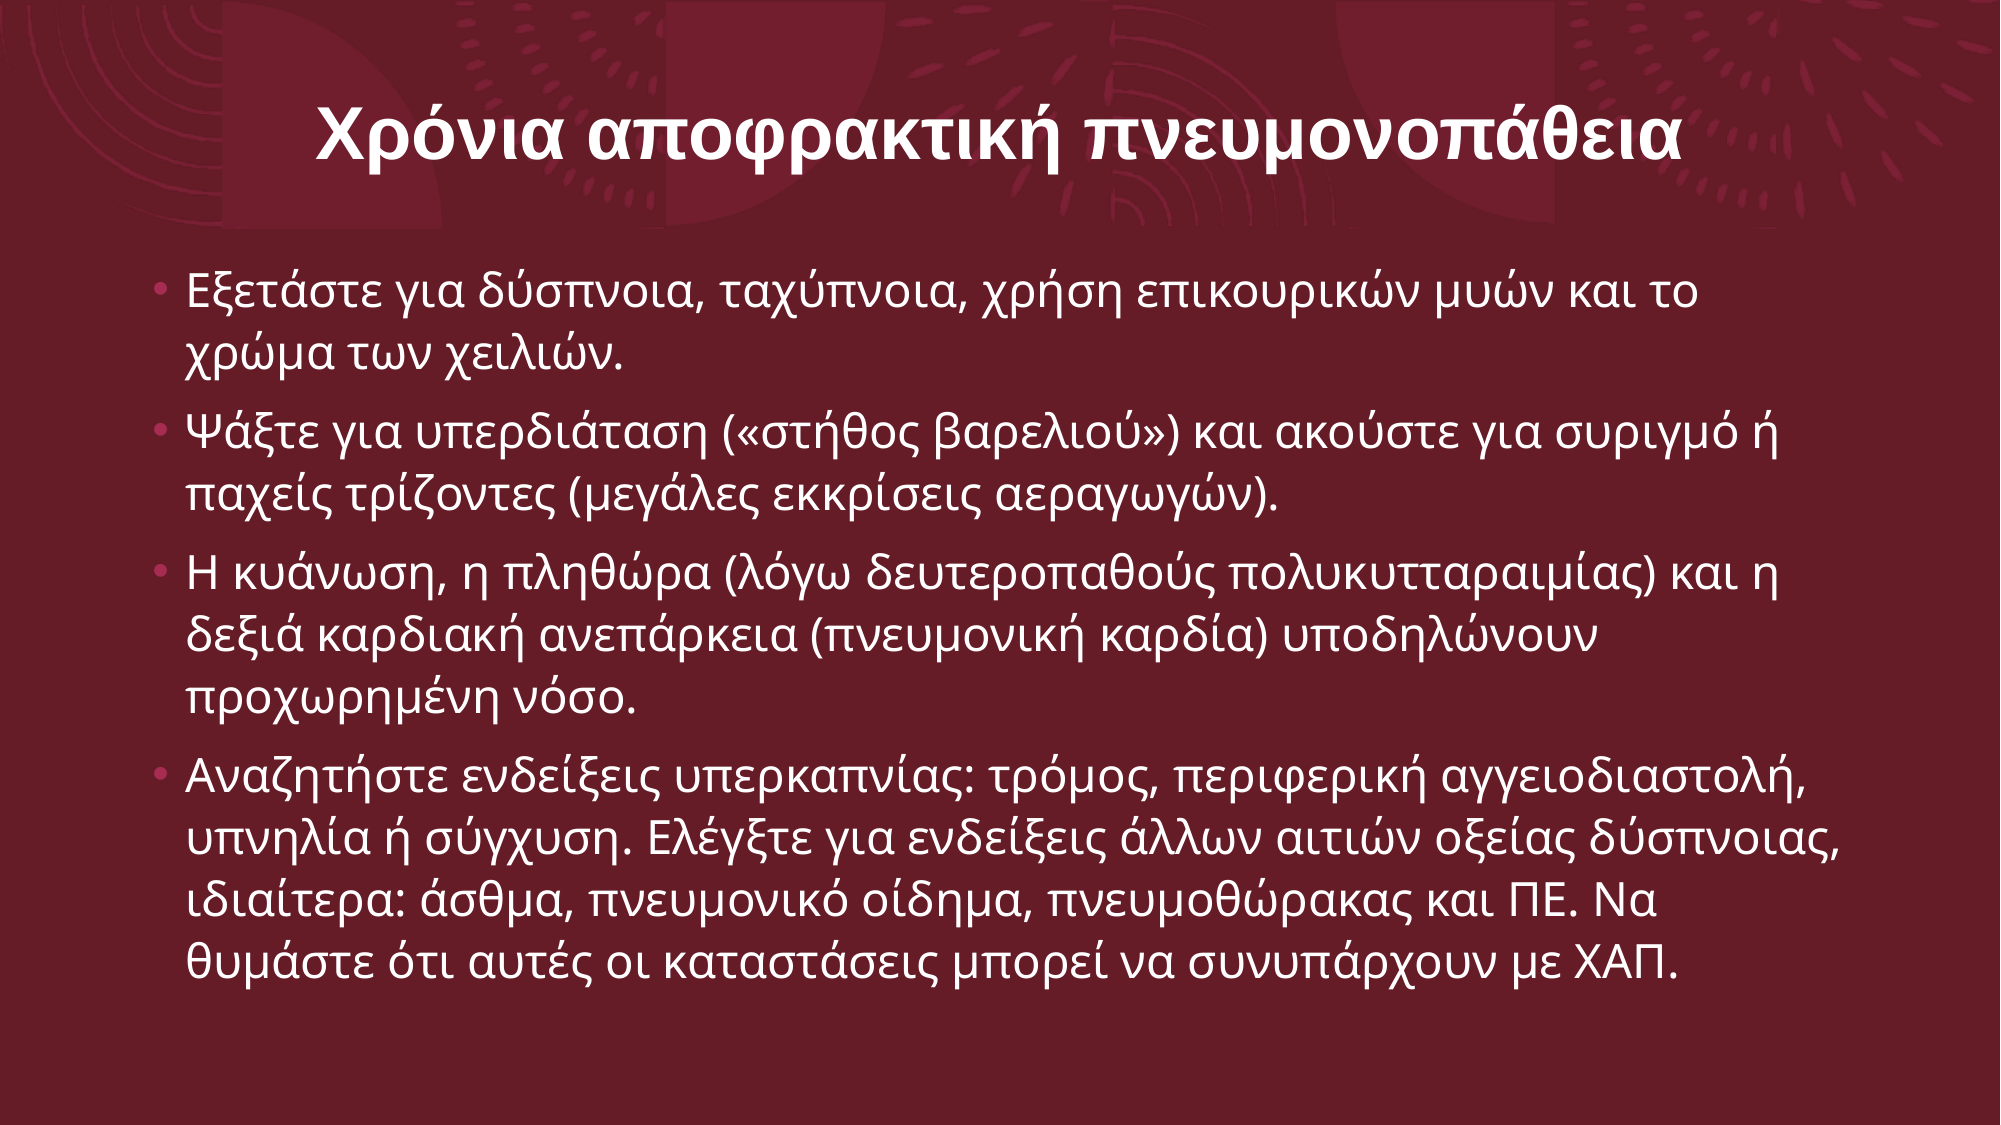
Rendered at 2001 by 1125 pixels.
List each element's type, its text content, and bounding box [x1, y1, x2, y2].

list Εξετάστε για δύσπνοια, ταχύπνοια, χρήση επικουρικών μυών και το χρώμα των χειλιών. Ψάξτε για υπερδιάταση («στήθος βαρελιού») και ακούστε για συριγμό ή παχείς τρίζοντες (μεγάλες εκκρίσεις αεραγωγών). Η κυάνωση, η πληθώρα (λόγω δευτεροπαθούς πολυκυτταραιμίας) και η δεξιά καρδιακή ανεπάρκεια (πνευμονική καρδία) υποδηλώνουν προχωρημένη νόσο. Αναζητήστε ενδείξεις υπερκαπνίας: τρόμος, περιφερική αγγειοδιαστολή, υπνηλία ή σύγχυση. Ελέγξτε για ενδείξεις άλλων αιτιών οξείας δύσπνοιας, ιδιαίτερα: άσθμα, πνευμονικό οίδημα, πνευμοθώρακας και ΠΕ. Να θυμάστε ότι αυτές οι καταστάσεις μπορεί να συνυπάρχουν με ΧΑΠ. [137, 246, 1863, 1113]
title Χρόνια αποφρακτική πνευμονοπάθεια [137, 60, 1863, 199]
